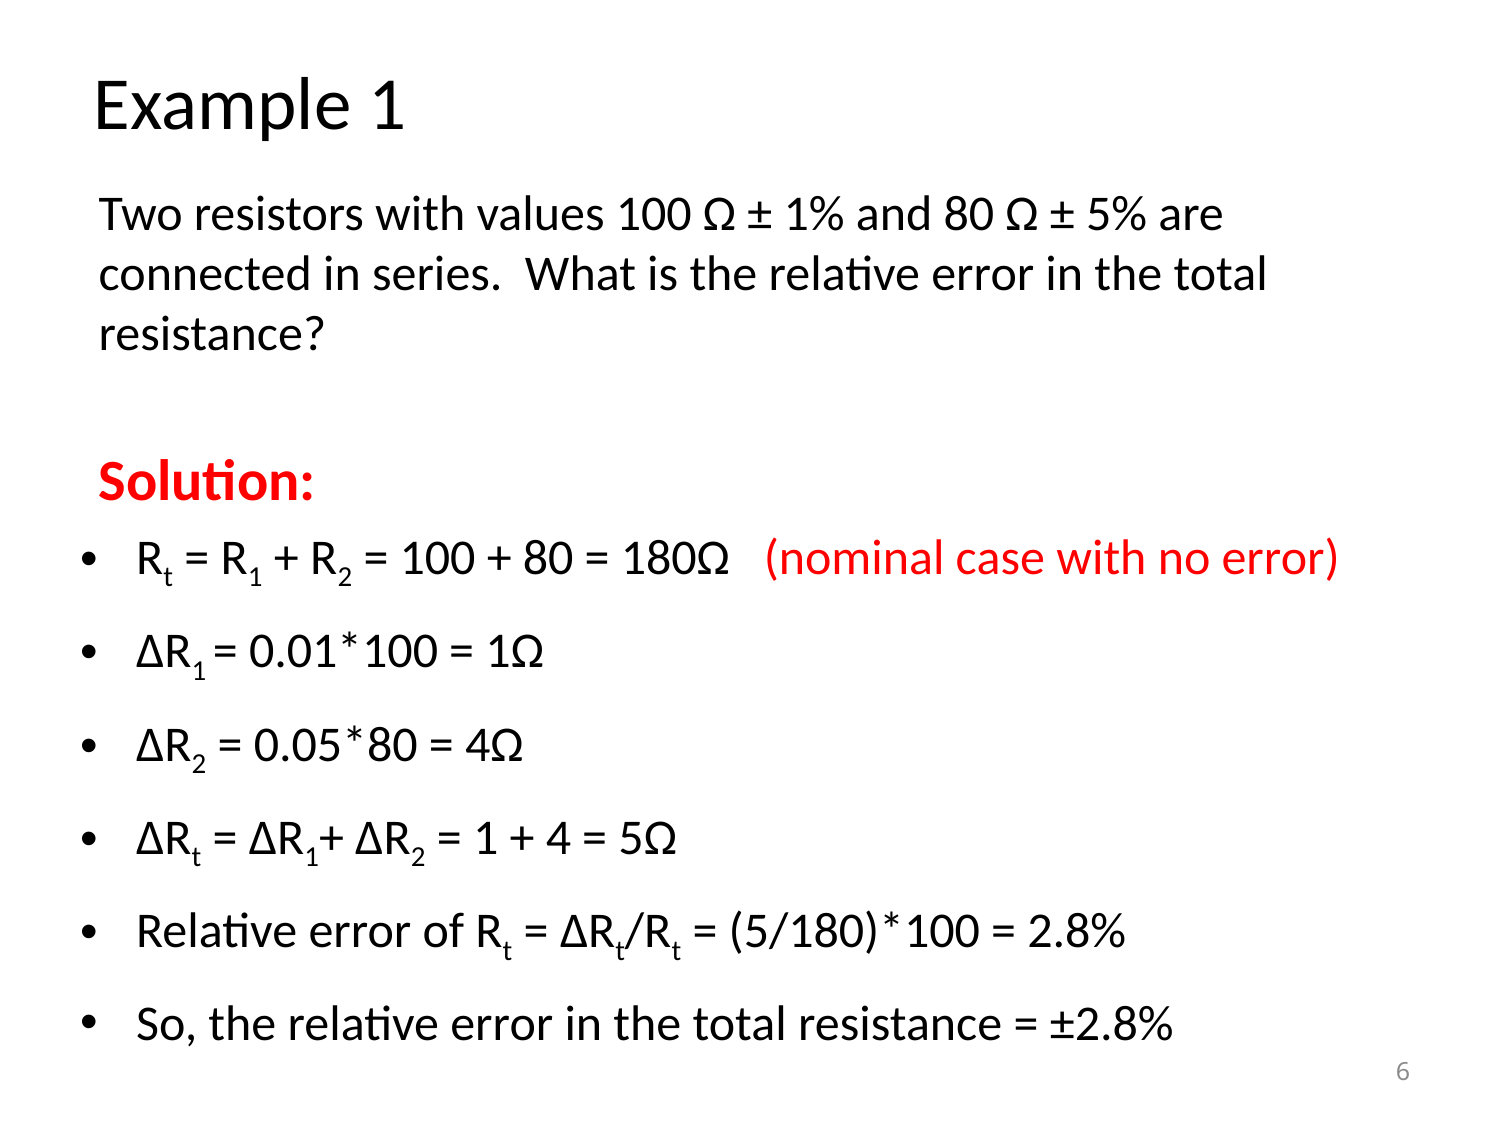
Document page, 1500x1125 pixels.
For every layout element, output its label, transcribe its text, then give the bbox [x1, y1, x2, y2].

slide_number 6 [1074, 1042, 1425, 1103]
list Two resistors with values 100 Ω ± 1% and 80 Ω ± 5% are connected in series. What is the relative error in the total resistance? Solution: Rt = R1 + R2 = 100 + 80 = 180Ω (nominal case with no error) ΔR1 = 0.01*100 = 1Ω ΔR2 = 0.05*80 = 4Ω ΔRt = ΔR1+ ΔR2 = 1 + 4 = 5Ω Relative error of Rt = ΔRt/Rt = (5/180)*100 = 2.8% So, the relative error in the total resistance = ±2.8% [64, 172, 1436, 1079]
title Example 1 [78, 42, 1329, 156]
